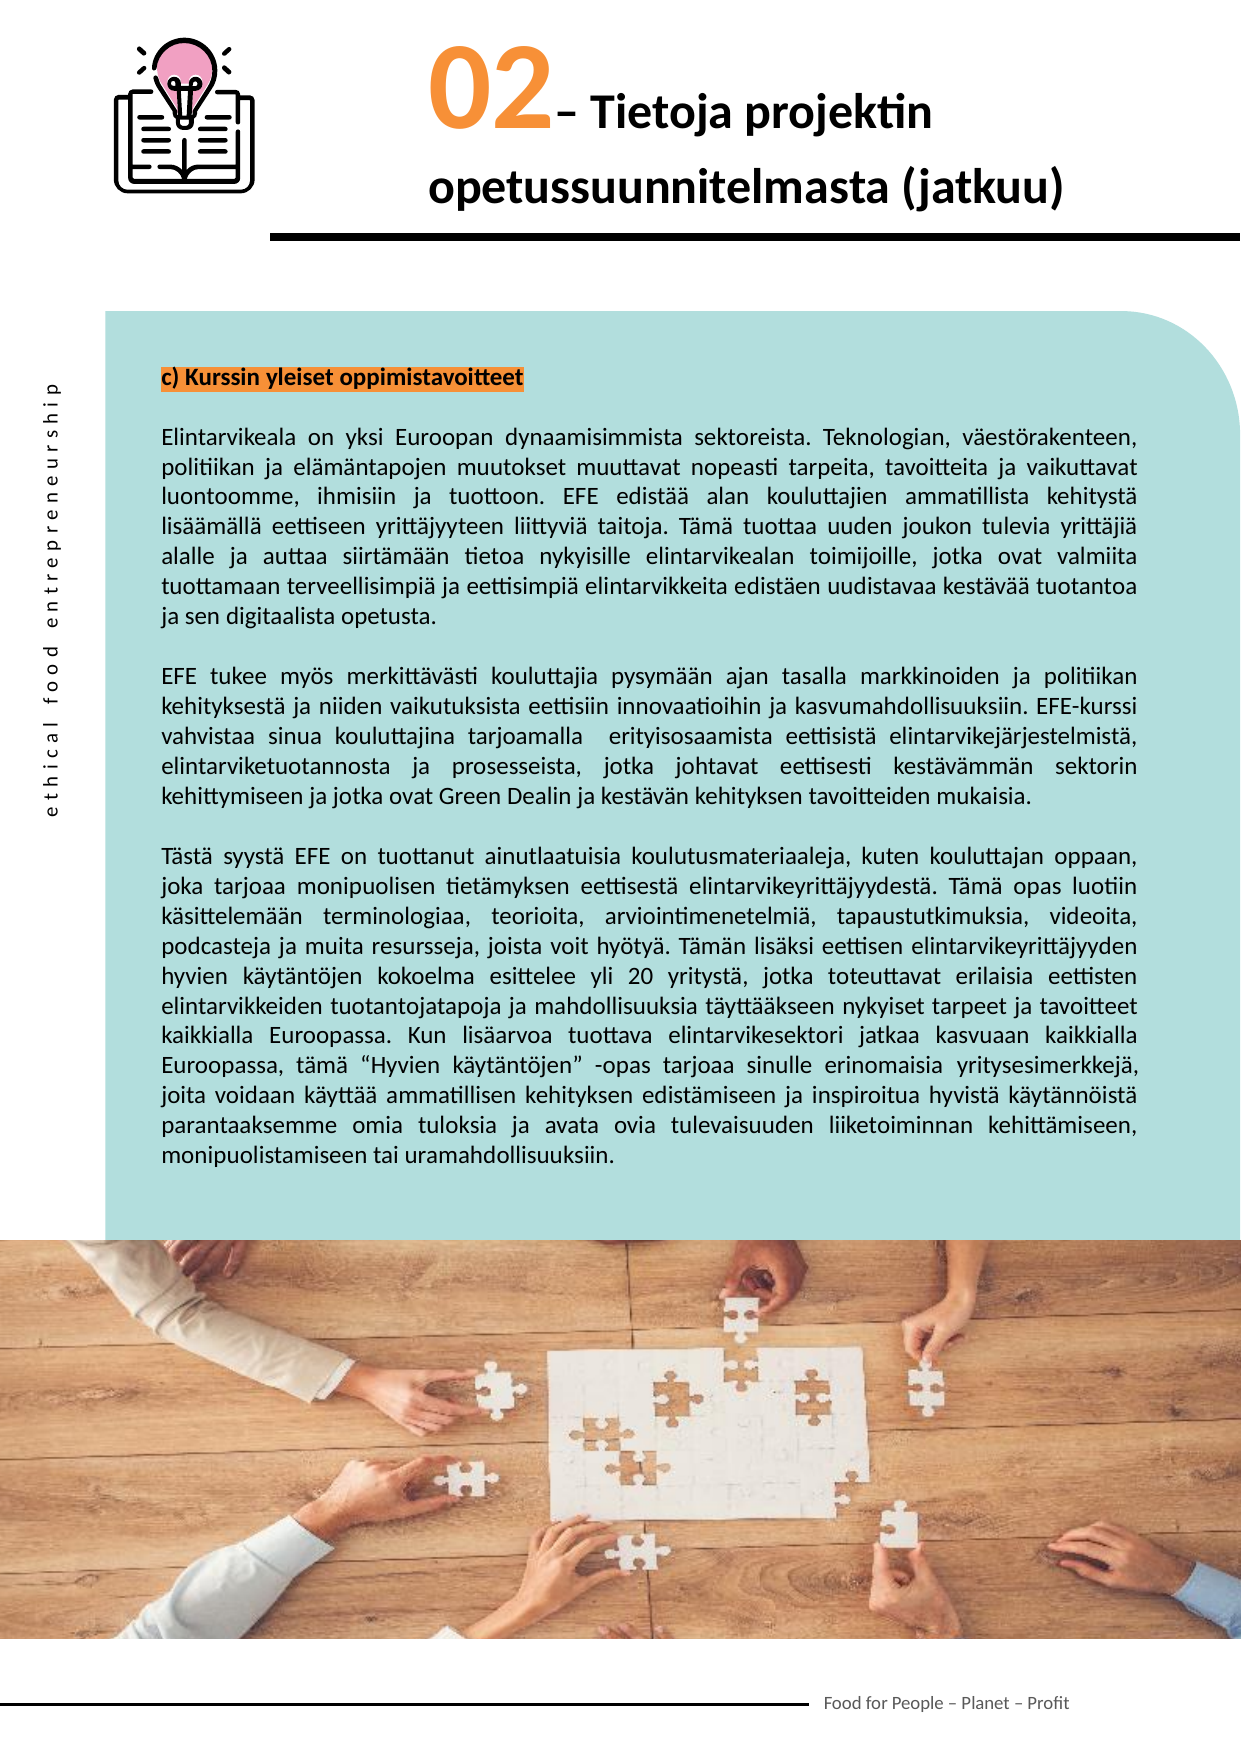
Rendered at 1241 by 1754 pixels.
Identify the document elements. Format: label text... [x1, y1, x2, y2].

picture [0, 1240, 1241, 1639]
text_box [113, 37, 255, 194]
list 02– Tietoja projektin opetussuunnitelmasta (jatkuu) [413, 0, 1145, 152]
list c) Kurssin yleiset oppimistavoitteet Elintarvikeala on yksi Euroopan dynaamisimmista sektoreista. Teknologian, väestörakenteen, politiikan ja elämäntapojen muutokset muuttavat nopeasti tarpeita, tavoitteita ja vaikuttavat luontoomme, ihmisiin ja tuottoon. EFE edistää alan kouluttajien ammatillista kehitystä lisäämällä eettiseen yrittäjyyteen liittyviä taitoja. Tämä tuottaa uuden joukon tulevia yrittäjiä alalle ja auttaa siirtämään tietoa nykyisille elintarvikealan toimijoille, jotka ovat valmiita tuottamaan terveellisimpiä ja eettisimpiä elintarvikkeita edistäen uudistavaa kestävää tuotantoa ja sen digitaalista opetusta. EFE tukee myös merkittävästi kouluttajia pysymään ajan tasalla markkinoiden ja politiikan kehityksestä ja niiden vaikutuksista eettisiin innovaatioihin ja kasvumahdollisuuksiin. EFE-kurssi vahvistaa sinua kouluttajina tarjoamalla erityisosaamista eettisistä elintarvikejärjestelmistä, elintarviketuotannosta ja prosesseista, jotka johtavat eettisesti kestävämmän sektorin kehittymiseen ja jotka ovat Green Dealin ja kestävän kehityksen tavoitteiden mukaisia. Tästä syystä EFE on tuottanut ainutlaatuisia koulutusmateriaaleja, kuten kouluttajan oppaan, joka tarjoaa monipuolisen tietämyksen eettisestä elintarvikeyrittäjyydestä. Tämä opas luotiin käsittelemään terminologiaa, teorioita, arviointimenetelmiä, tapaustutkimuksia, videoita, podcasteja ja muita resursseja, joista voit hyötyä. Tämän lisäksi eettisen elintarvikeyrittäjyyden hyvien käytäntöjen kokoelma esittelee yli 20 yritystä, jotka toteuttavat erilaisia eettisten elintarvikkeiden tuotantojatapoja ja mahdollisuuksia täyttääkseen nykyiset tarpeet ja tavoitteet kaikkialla Euroopassa. Kun lisäarvoa tuottava elintarvikesektori jatkaa kasvuaan kaikkialla Euroopassa, tämä “Hyvien käytäntöjen” -opas tarjoaa sinulle erinomaisia ​​yritysesimerkkejä, joita voidaan käyttää ammatillisen kehityksen edistämiseen ja inspiroitua hyvistä käytännöistä parantaaksemme omia tuloksia ja avata ovia tulevaisuuden liiketoiminnan kehittämiseen, monipuolistamiseen tai uramahdollisuuksiin. [146, 352, 1155, 1240]
